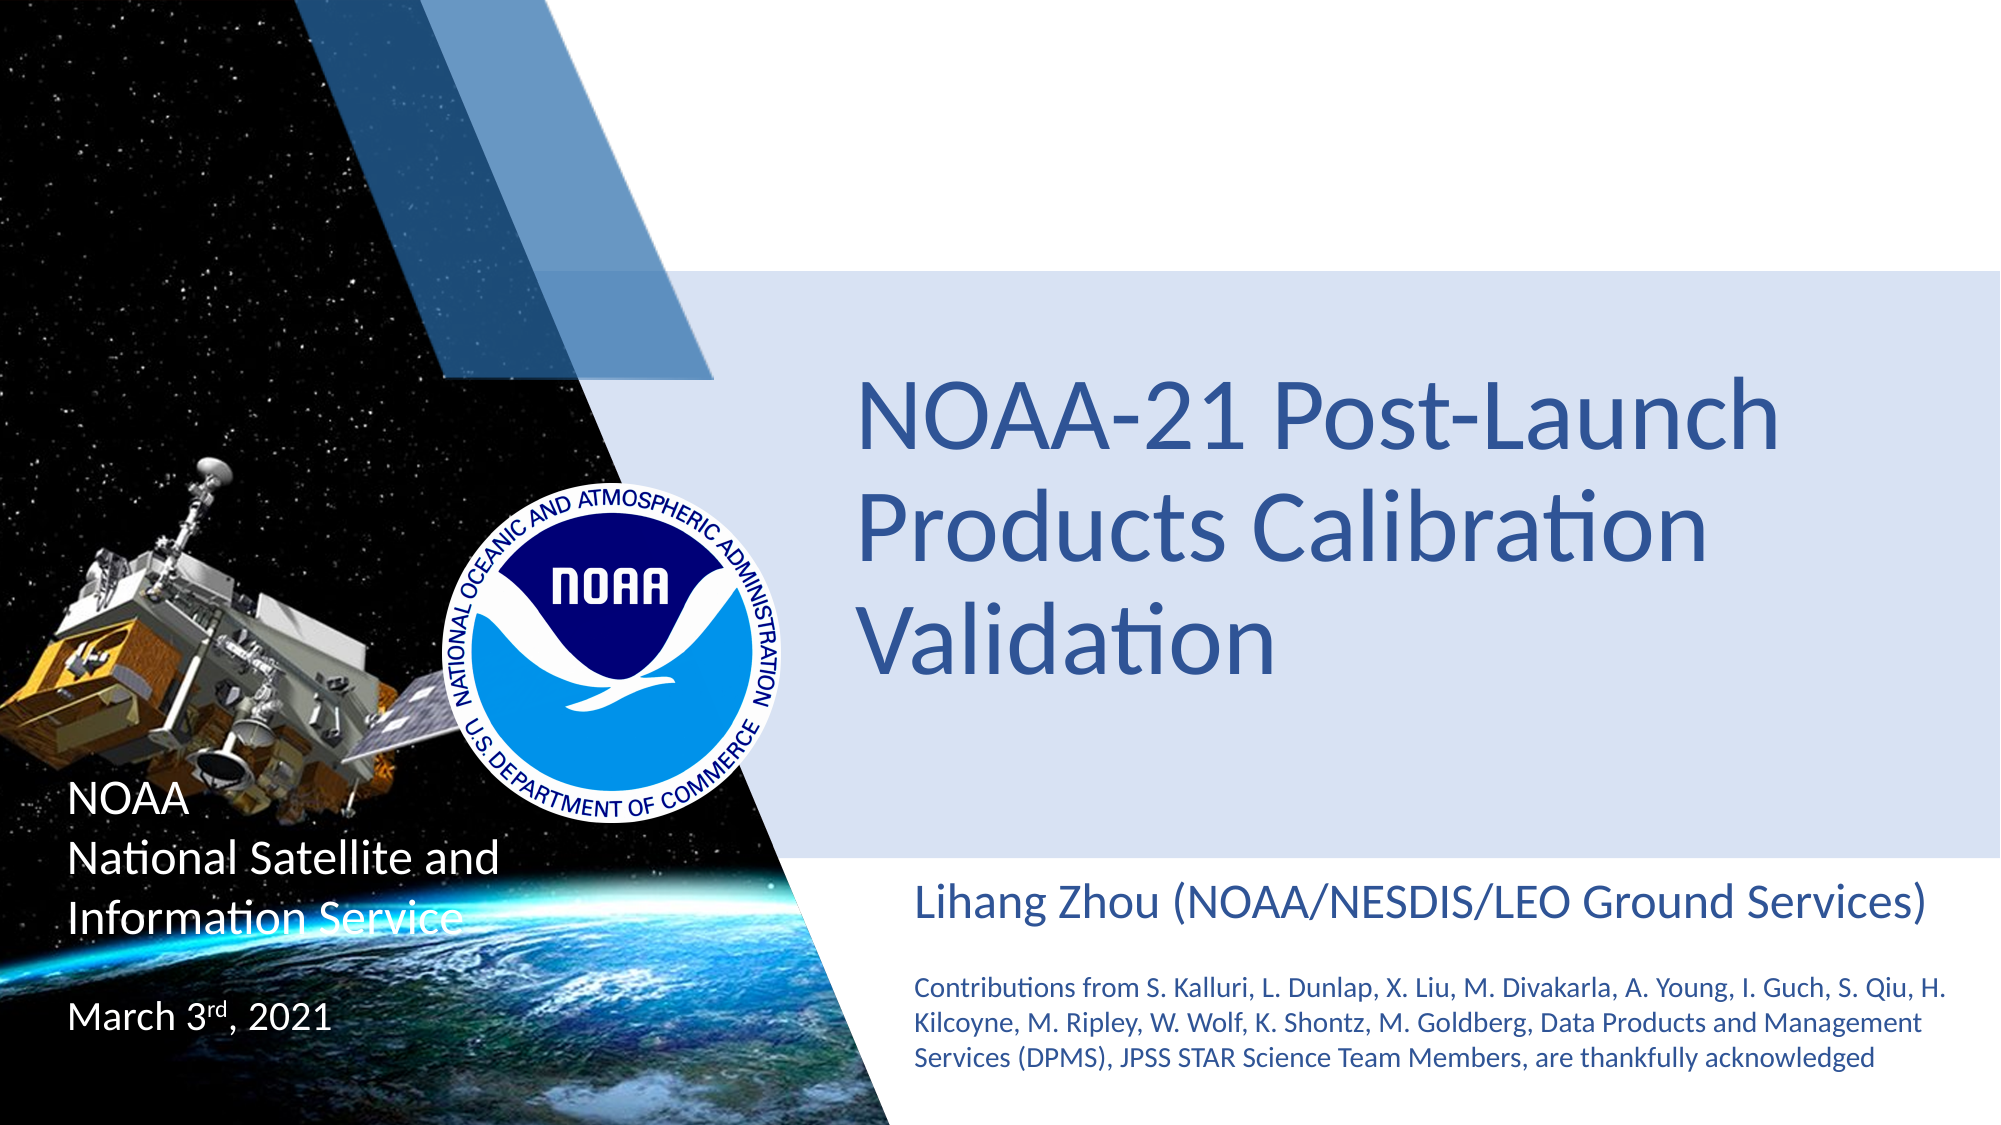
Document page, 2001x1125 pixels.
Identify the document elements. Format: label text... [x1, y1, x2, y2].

picture [0, 0, 932, 1125]
picture [288, 913, 299, 922]
picture [235, 914, 246, 928]
picture [260, 913, 274, 926]
text_box NOAA-21 Post-Launch Products Calibration Validation [840, 300, 1957, 705]
text_box March 3rd, 2021 [66, 969, 404, 1064]
text_box Lihang Zhou (NOAA/NESDIS/LEO Ground Services) Contributions from S. Kalluri, L. Dunlap, X. Liu, M. Divakarla, A. Young, I. Guch, S. Qiu, H. Kilcoyne, M. Ripley, W. Wolf, K. Shontz, M. Goldberg, Data Products and Management Services (DPMS), JPSS STAR Science Team Members, are thankfully acknowledged [899, 860, 2000, 1106]
picture [400, 915, 410, 928]
picture [209, 923, 220, 931]
picture [391, 916, 400, 929]
